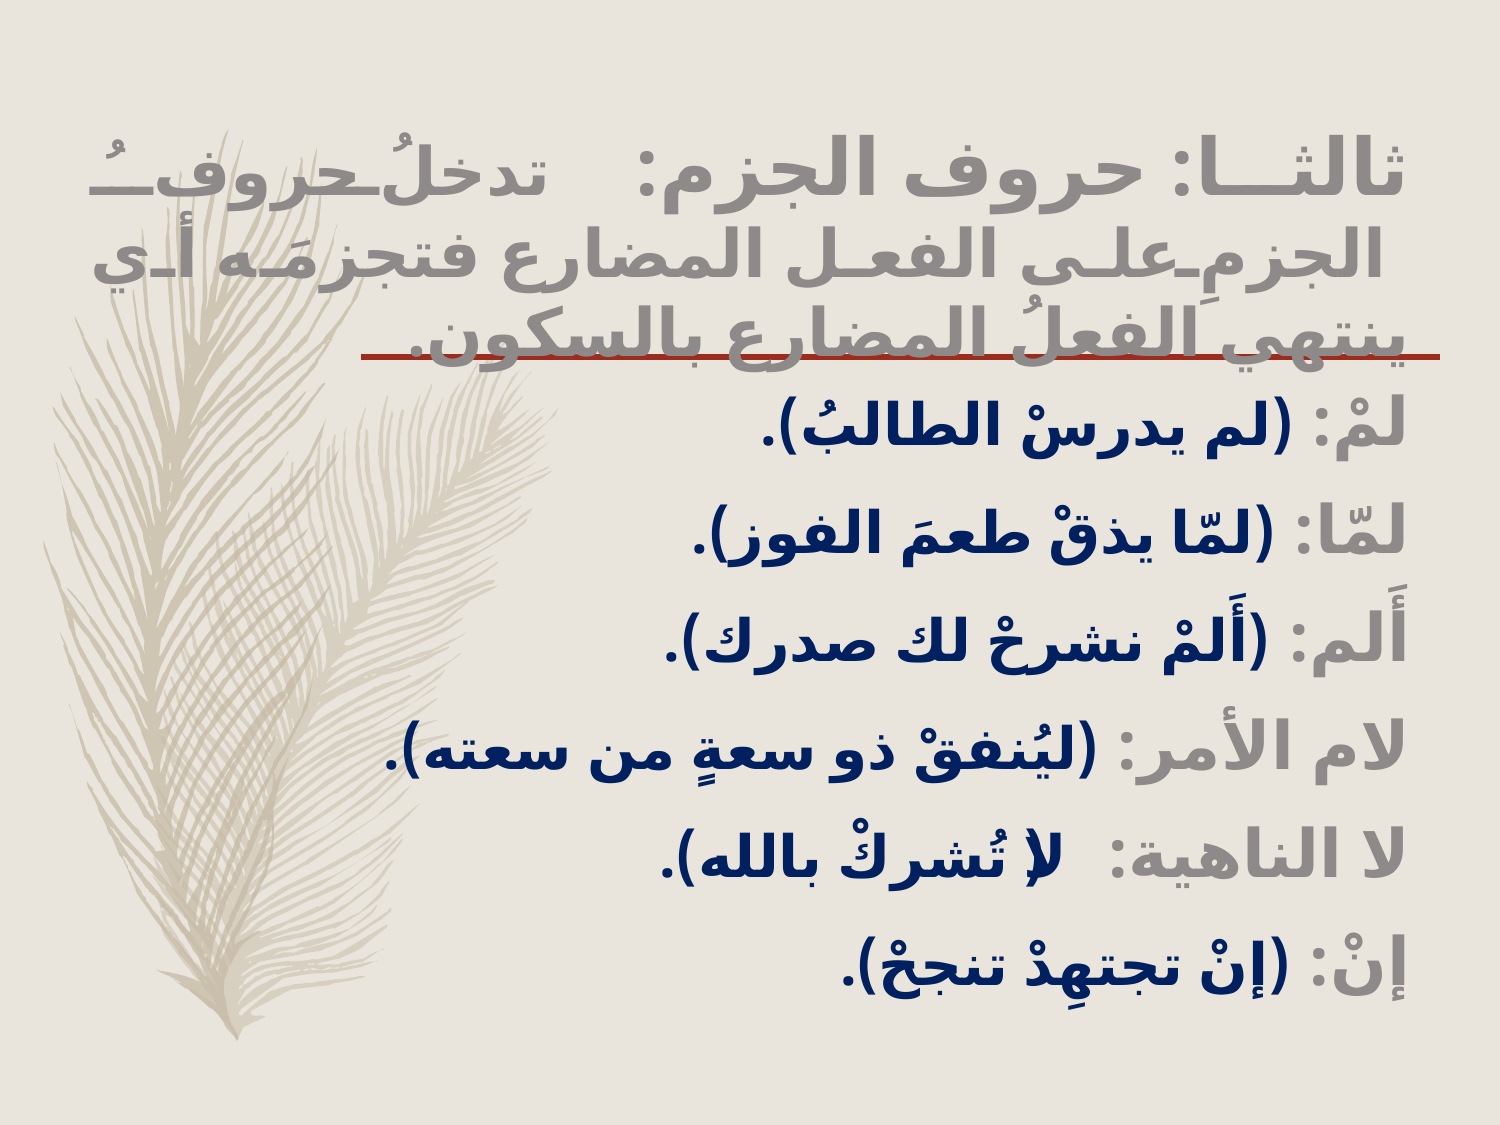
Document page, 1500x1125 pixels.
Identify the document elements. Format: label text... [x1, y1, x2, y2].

title ثالثا: حروف الجزم: تدخلُ حروفُ الجزمِ على الفعل المضارع فتجزمَه أي ينتهي الفعلُ المضارع بالسكون. [75, 112, 1425, 362]
list لمْ: (لم يدرسْ الطالبُ). لمّا: (لمّا يذقْ طعمَ الفوز). أَلم: (أَلمْ نشرحْ لك صدرك). لام الأمر: (ليُنفقْ ذو سعةٍ من سعته). لا الناهية: (لا تُشركْ بالله). إنْ: (إنْ تجتهِدْ تنجحْ). [75, 362, 1425, 1043]
